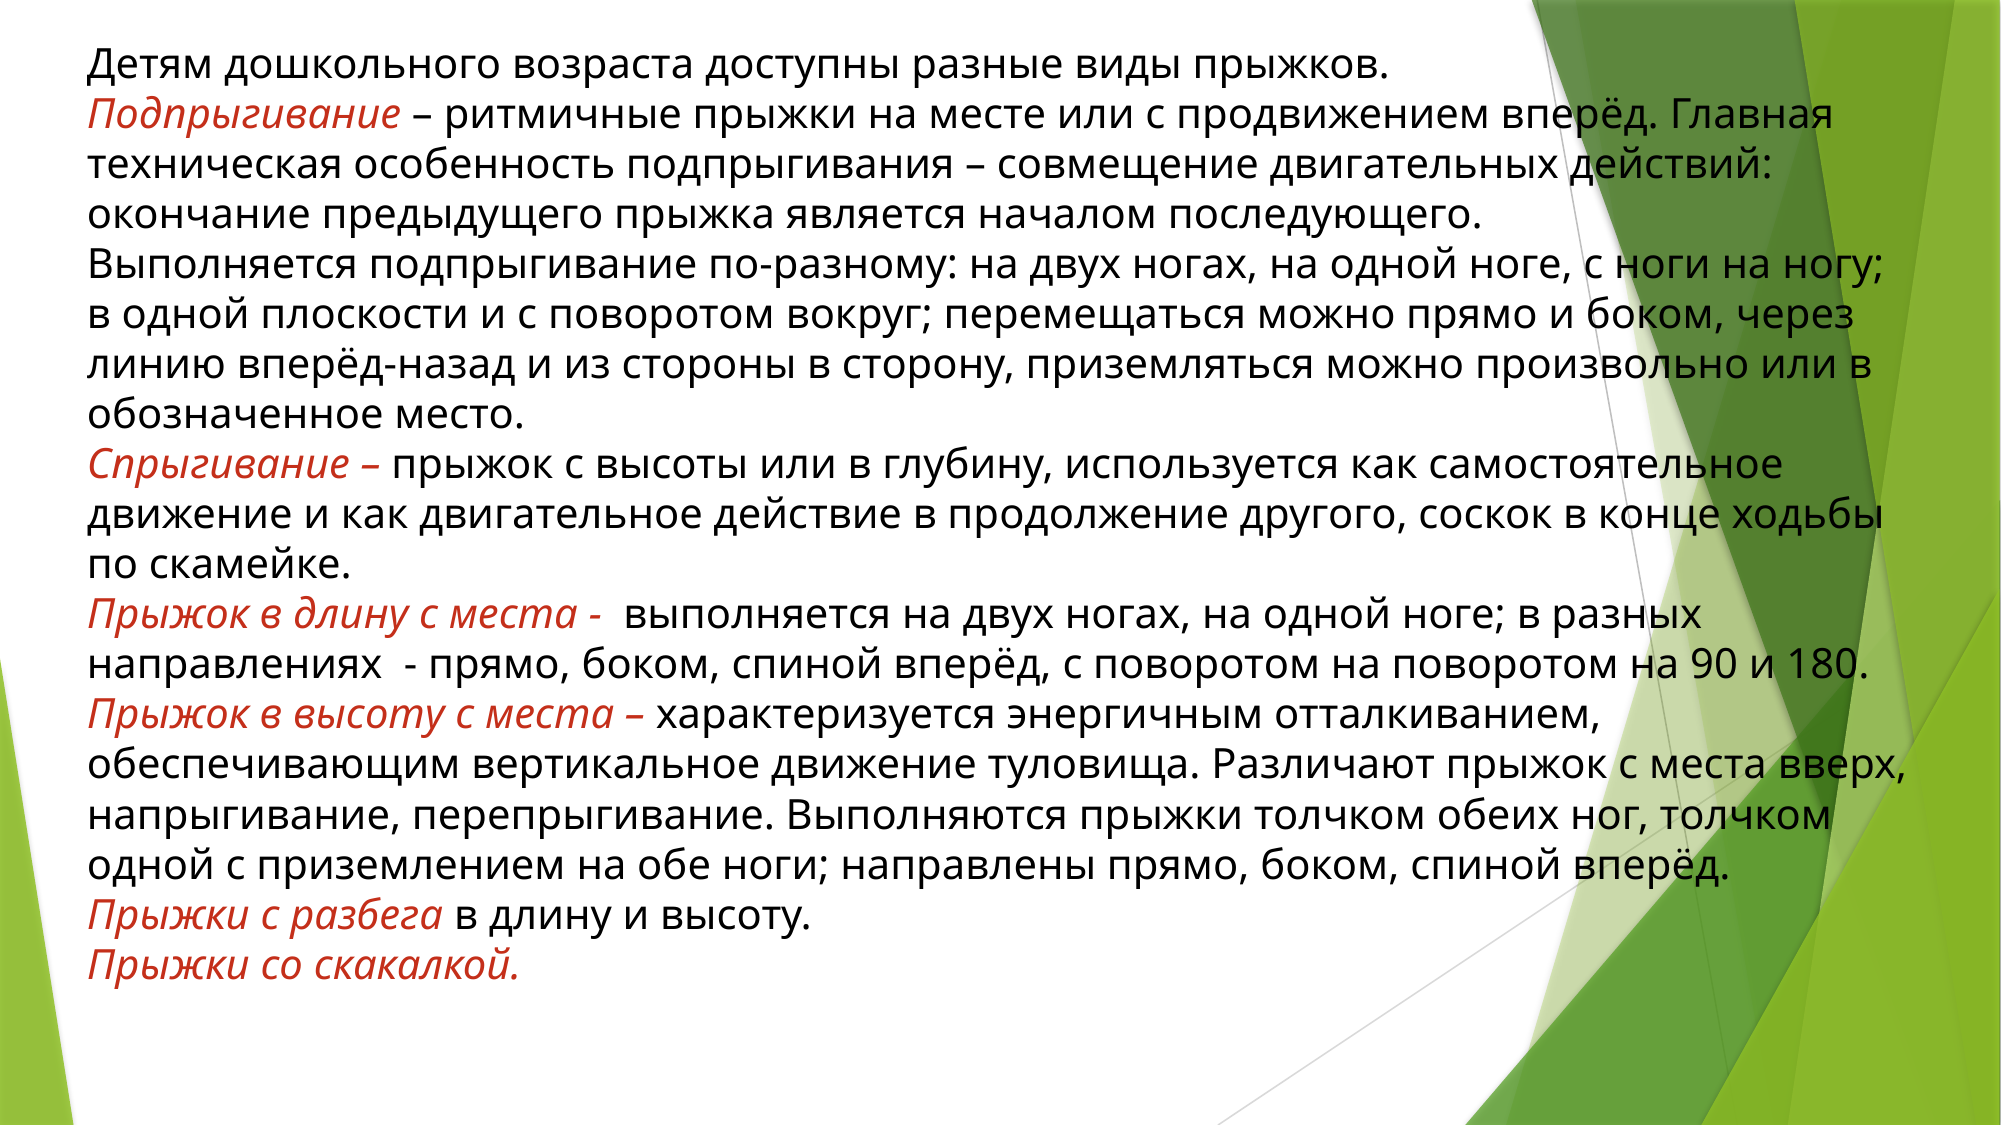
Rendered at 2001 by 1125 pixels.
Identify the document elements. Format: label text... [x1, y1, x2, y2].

title Детям дошкольного возраста доступны разные виды прыжков. Подпрыгивание – ритмичные прыжки на месте или с продвижением вперёд. Главная техническая особенность подпрыгивания – совмещение двигательных действий: окончание предыдущего прыжка является началом последующего. Выполняется подпрыгивание по-разному: на двух ногах, на одной ноге, с ноги на ногу; в одной плоскости и с поворотом вокруг; перемещаться можно прямо и боком, через линию вперёд-назад и из стороны в сторону, приземляться можно произвольно или в обозначенное место. Спрыгивание – прыжок с высоты или в глубину, используется как самостоятельное движение и как двигательное действие в продолжение другого, соскок в конце ходьбы по скамейке. Прыжок в длину с места - выполняется на двух ногах, на одной ноге; в разных направлениях - прямо, боком, спиной вперёд, с поворотом на поворотом на 90 и 180. Прыжок в высоту с места – характеризуется энергичным отталкиванием, обеспечивающим вертикальное движение туловища. Различают прыжок с места вверх, напрыгивание, перепрыгивание. Выполняются прыжки толчком обеих ног, толчком одной с приземлением на обе ноги; направлены прямо, боком, спиной вперёд. Прыжки с разбега в длину и высоту. Прыжки со скакалкой. [71, 29, 1931, 1076]
